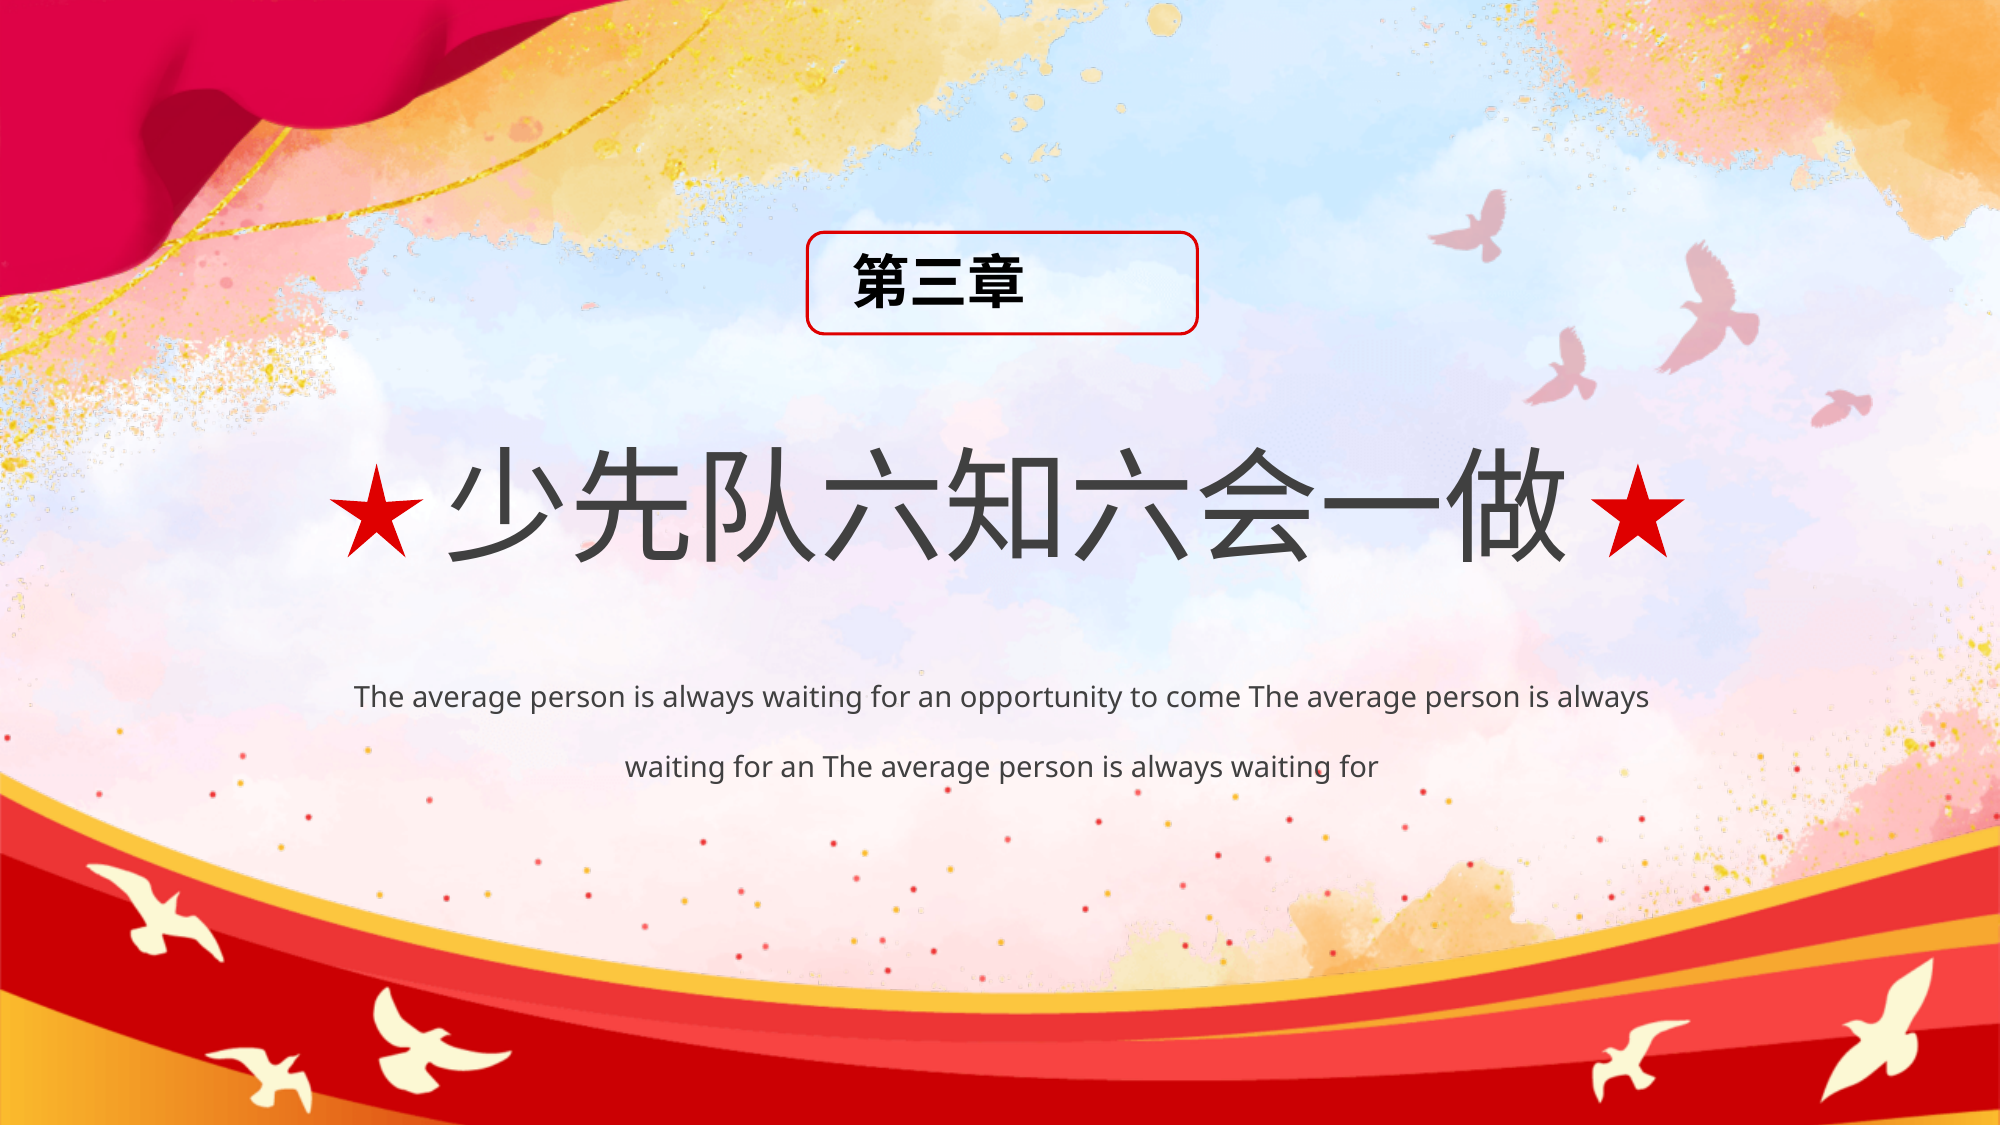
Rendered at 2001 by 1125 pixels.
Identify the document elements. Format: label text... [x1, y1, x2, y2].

picture [0, 0, 2000, 1125]
text_box The average person is always waiting for an opportunity to come The average person is always waiting for an The average person is always waiting for [311, 636, 1694, 791]
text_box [807, 232, 1198, 334]
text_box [329, 420, 1685, 587]
